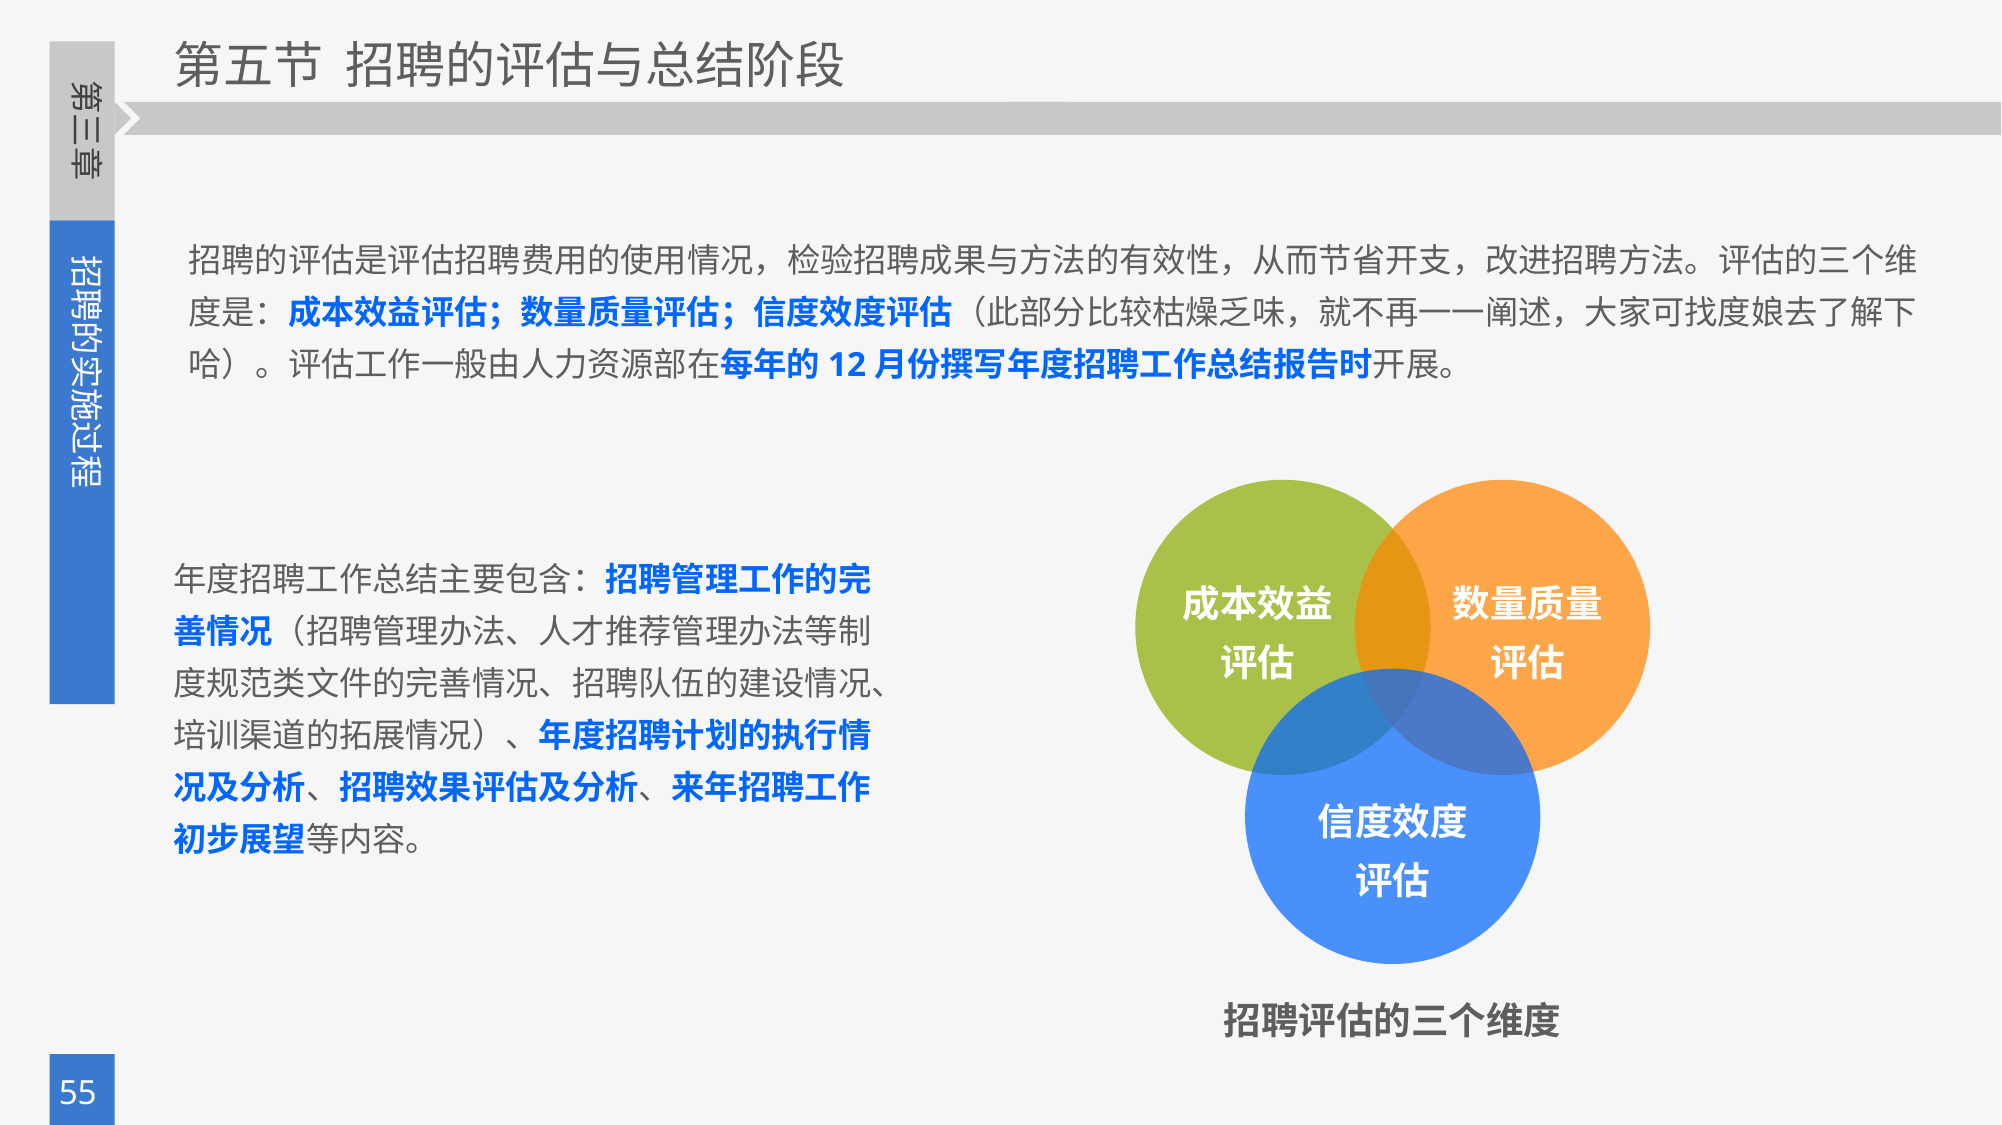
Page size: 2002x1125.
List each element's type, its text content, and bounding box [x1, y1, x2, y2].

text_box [1354, 479, 1651, 776]
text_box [1135, 479, 1353, 776]
text_box 年度招聘工作总结主要包含：招聘管理工作的完善情况（招聘管理办法、人才推荐管理办法等制度规范类文件的完善情况、招聘队伍的建设情况、培训渠道的拓展情况）、年度招聘计划的执行情况及分析、招聘效果评估及分析、来年招聘工作初步展望等内容。 [158, 539, 918, 866]
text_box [1244, 668, 1541, 965]
text_box 招聘的评估是评估招聘费用的使用情况，检验招聘成果与方法的有效性，从而节省开支，改进招聘方法。评估的三个维度是：成本效益评估；数量质量评估；信度效度评估（此部分比较枯燥乏味，就不再一一阐述，大家可找度娘去了解下哈）。评估工作一般由人力资源部在每年的12月份撰写年度招聘工作总结报告时开展。 [173, 219, 1939, 391]
text_box 招聘评估的三个维度 [1155, 975, 1630, 1050]
